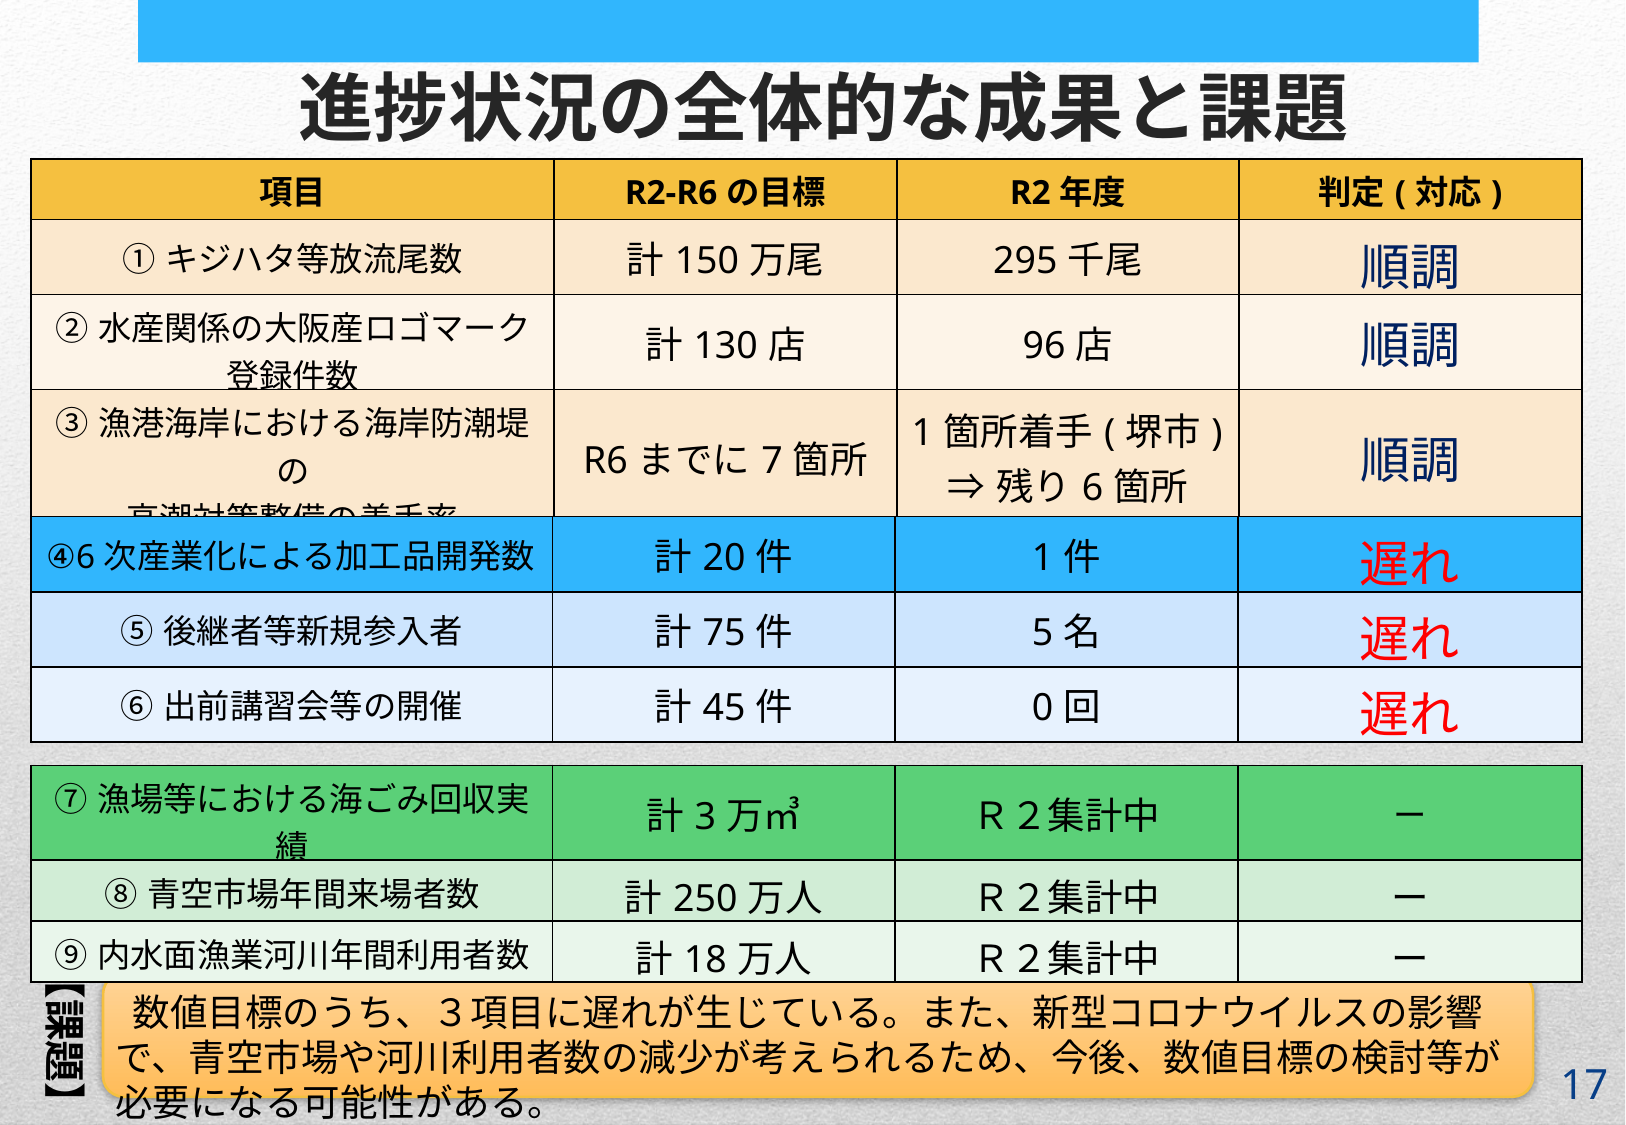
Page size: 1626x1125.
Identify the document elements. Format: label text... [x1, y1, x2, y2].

table_header ー [1239, 766, 1581, 859]
table_cell 96店 [898, 295, 1238, 389]
table_cell 計150万尾 [555, 220, 896, 294]
table_cell ⑥出前講習会等の開催 [32, 668, 552, 741]
table_cell ー [1239, 861, 1581, 920]
table_cell 遅れ [1239, 668, 1581, 741]
table_cell Ｒ２集計中 [896, 922, 1237, 981]
table_cell Ｒ２集計中 [896, 861, 1237, 920]
table_header 1件 [896, 517, 1237, 591]
table_cell 遅れ [1239, 593, 1581, 666]
text_box 【課題】 [17, 942, 80, 1125]
table_cell 順調 [1240, 390, 1581, 516]
table_cell 順調 [1240, 295, 1581, 389]
table_cell 5名 [896, 593, 1237, 666]
table_cell 295千尾 [898, 220, 1238, 294]
table_cell ー [1239, 922, 1581, 981]
table_cell ①キジハタ等放流尾数 [32, 220, 553, 294]
table_cell 順調 [1240, 220, 1581, 294]
table_header R2-R6の目標 [555, 160, 896, 219]
text_box 17 [1534, 1046, 1624, 1125]
table_header 計3万㎥ [553, 766, 894, 859]
table_cell R6までに7箇所 [555, 390, 896, 516]
text_box 数値目標のうち、３項目に遅れが生じている。また、新型コロナウイルスの影響で、青空市場や河川利用者数の減少が考えられるため、今後、数値目標の検討等が必要になる可能性がある。 [80, 983, 1534, 1125]
table_header Ｒ２集計中 [896, 766, 1237, 859]
table_cell 1箇所着手(堺市) ⇒残り6箇所 [898, 390, 1238, 516]
table_cell 計18万人 [553, 922, 894, 981]
table_header 遅れ [1239, 517, 1581, 591]
table_cell ⑤後継者等新規参入者 [32, 593, 552, 666]
table_cell 計45件 [553, 668, 894, 741]
table_header 計20件 [553, 517, 894, 591]
table_cell 計75件 [553, 593, 894, 666]
table_cell ⑧青空市場年間来場者数 [32, 861, 552, 920]
table_header 判定(対応) [1240, 160, 1581, 219]
table_header ⑦漁場等における海ごみ回収実績 [32, 766, 552, 859]
text_box 進捗状況の全体的な成果と課題 [283, 53, 1619, 204]
table_cell 0回 [896, 668, 1237, 741]
table_cell ②水産関係の大阪産ロゴマーク 登録件数 [32, 295, 553, 389]
table_header ④6次産業化による加工品開発数 [32, 517, 552, 591]
table_header R2年度 [898, 160, 1238, 219]
table_cell ③漁港海岸における海岸防潮堤の 高潮対策整備の着手率 [32, 390, 553, 516]
table_header 項目 [32, 160, 553, 219]
table_cell 計250万人 [553, 861, 894, 920]
table_cell ⑨内水面漁業河川年間利用者数 [32, 922, 552, 981]
table_cell 計130店 [555, 295, 896, 389]
